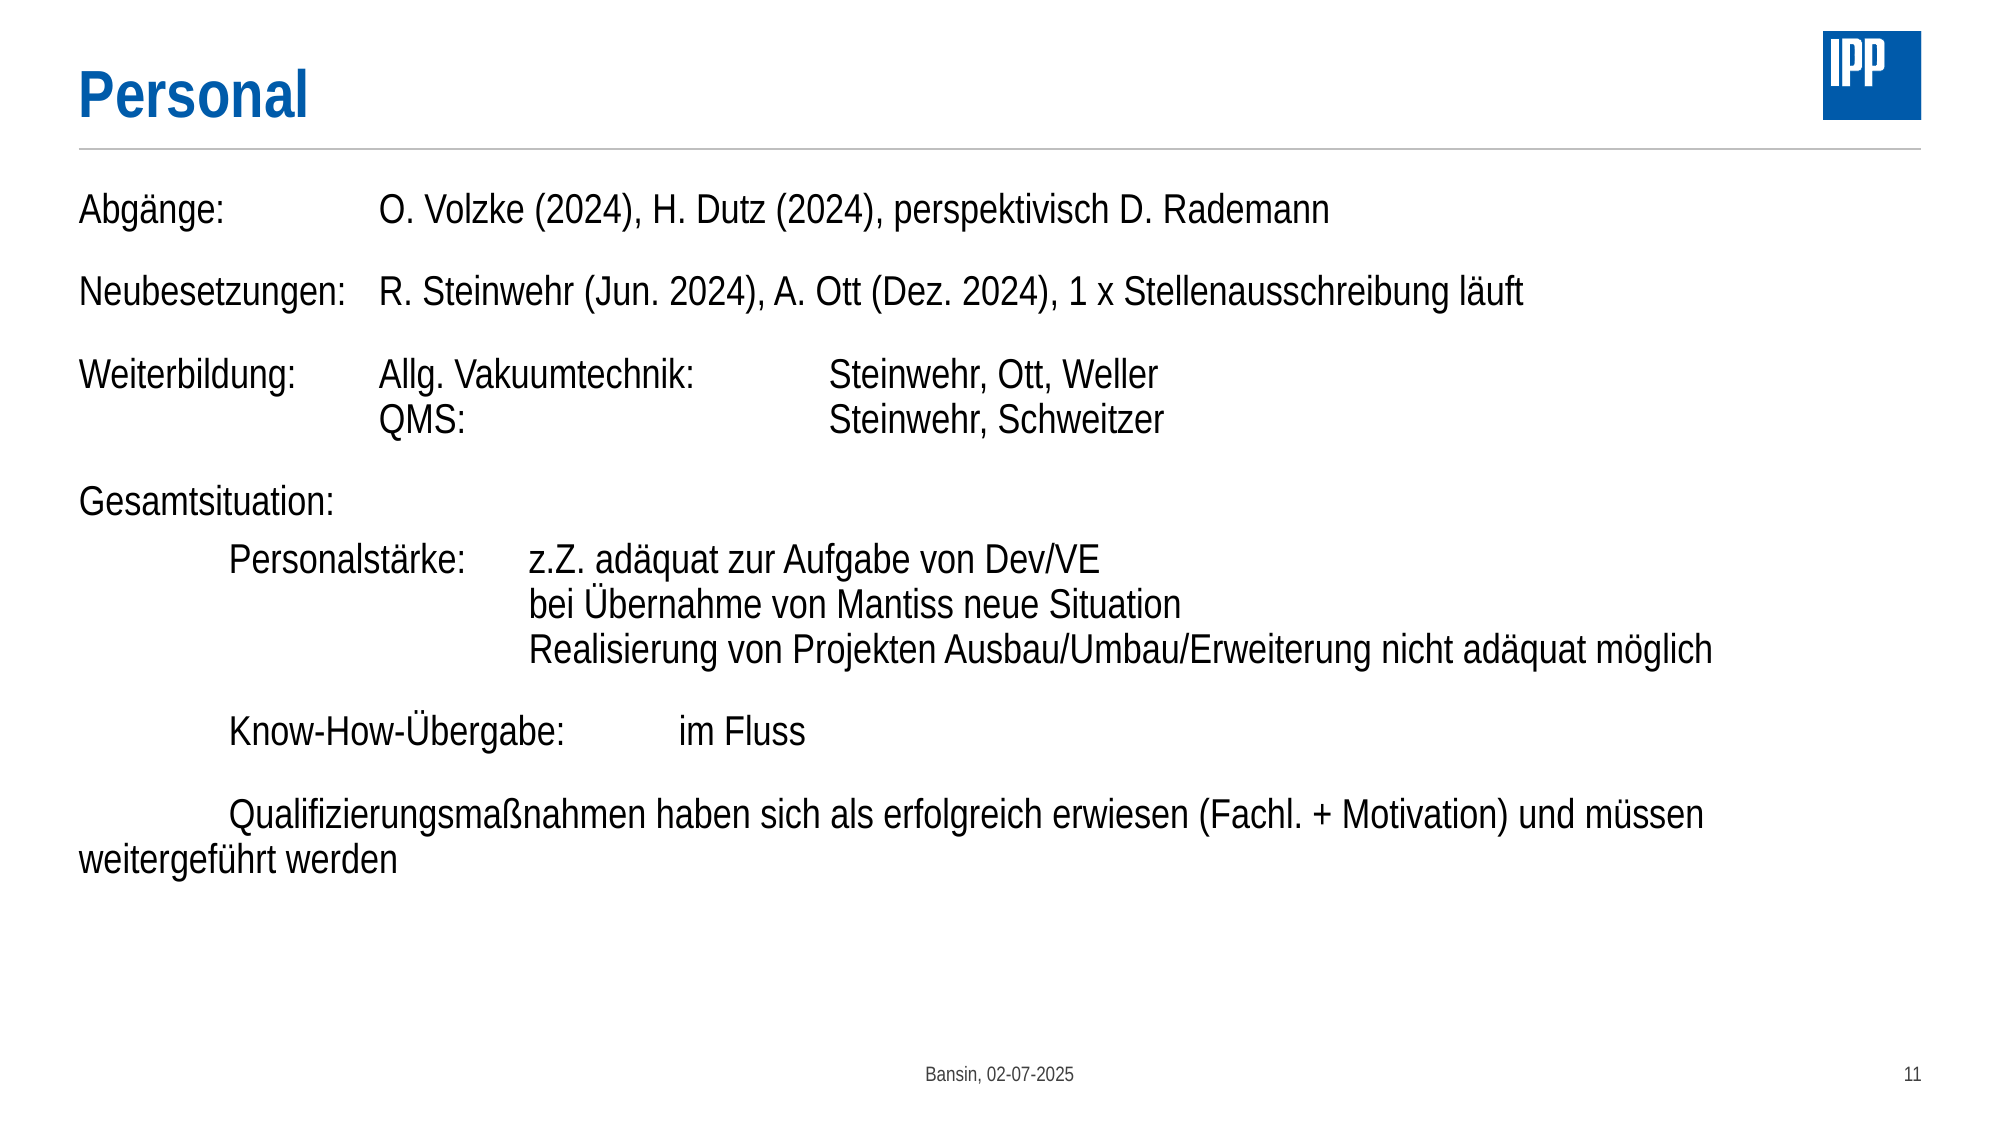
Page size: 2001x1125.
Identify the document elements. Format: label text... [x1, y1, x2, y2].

title Personal [78, 30, 1745, 139]
slide_number 11 [1744, 1042, 1922, 1103]
footer Bansin, 02-07-2025 [297, 1042, 1703, 1103]
list Abgänge: O. Volzke (2024), H. Dutz (2024), perspektivisch D. Rademann Neubesetzungen: R. Steinwehr (Jun. 2024), A. Ott (Dez. 2024), 1 x Stellenausschreibung läuft Weiterbildung: Allg. Vakuumtechnik: Steinwehr, Ott, Weller QMS: Steinwehr, Schweitzer Gesamtsituation: Personalstärke: z.Z. adäquat zur Aufgabe von Dev/VE bei Übernahme von Mantiss neue Situation Realisierung von Projekten Ausbau/Umbau/Erweiterung nicht adäquat möglich Know-How-Übergabe: im Fluss Qualifizierungsmaßnahmen haben sich als erfolgreich erwiesen (Fachl. + Motivation) und müssen weitergeführt werden [78, 179, 1922, 1018]
